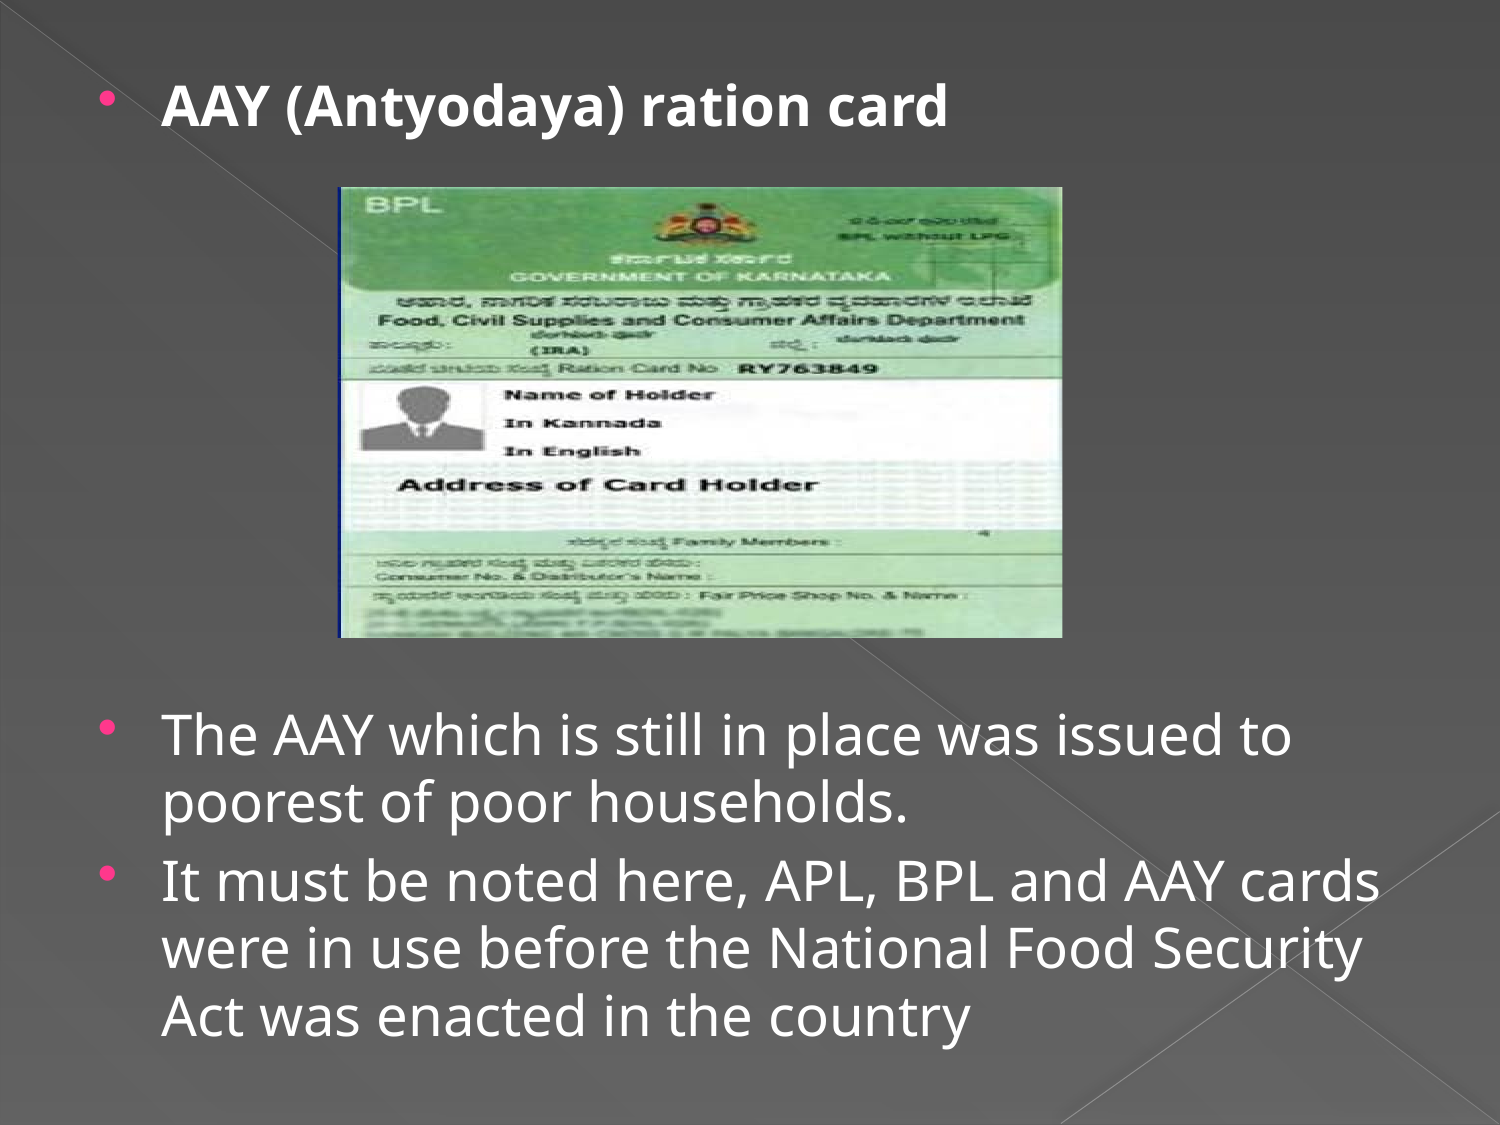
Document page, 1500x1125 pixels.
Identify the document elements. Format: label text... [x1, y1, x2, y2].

picture [337, 187, 1063, 638]
list AAY (Antyodaya) ration card The AAY which is still in place was issued to poorest of poor households. It must be noted here, APL, BPL and AAY cards were in use before the National Food Security Act was enacted in the country [75, 62, 1425, 1059]
